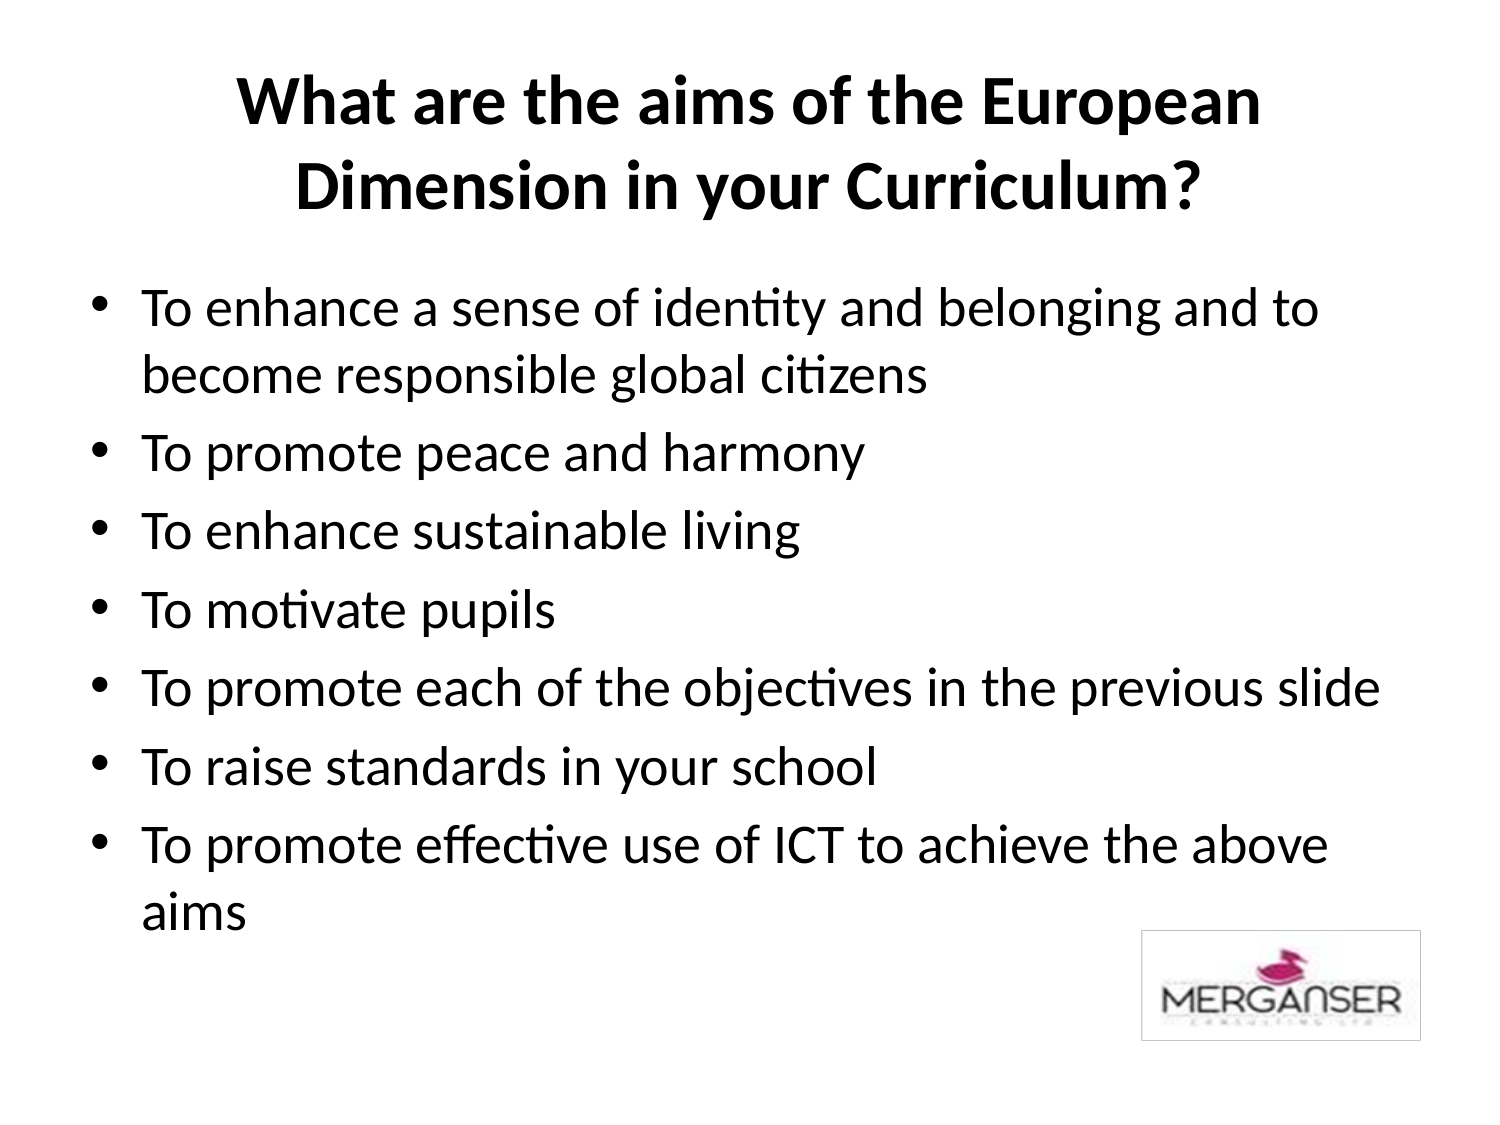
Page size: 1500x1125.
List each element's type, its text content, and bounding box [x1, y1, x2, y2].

picture [1139, 928, 1424, 1043]
list To enhance a sense of identity and belonging and to become responsible global citizens To promote peace and harmony To enhance sustainable living To motivate pupils To promote each of the objectives in the previous slide To raise standards in your school To promote effective use of ICT to achieve the above aims [75, 262, 1425, 1005]
title What are the aims of the European Dimension in your Curriculum? [75, 45, 1425, 233]
